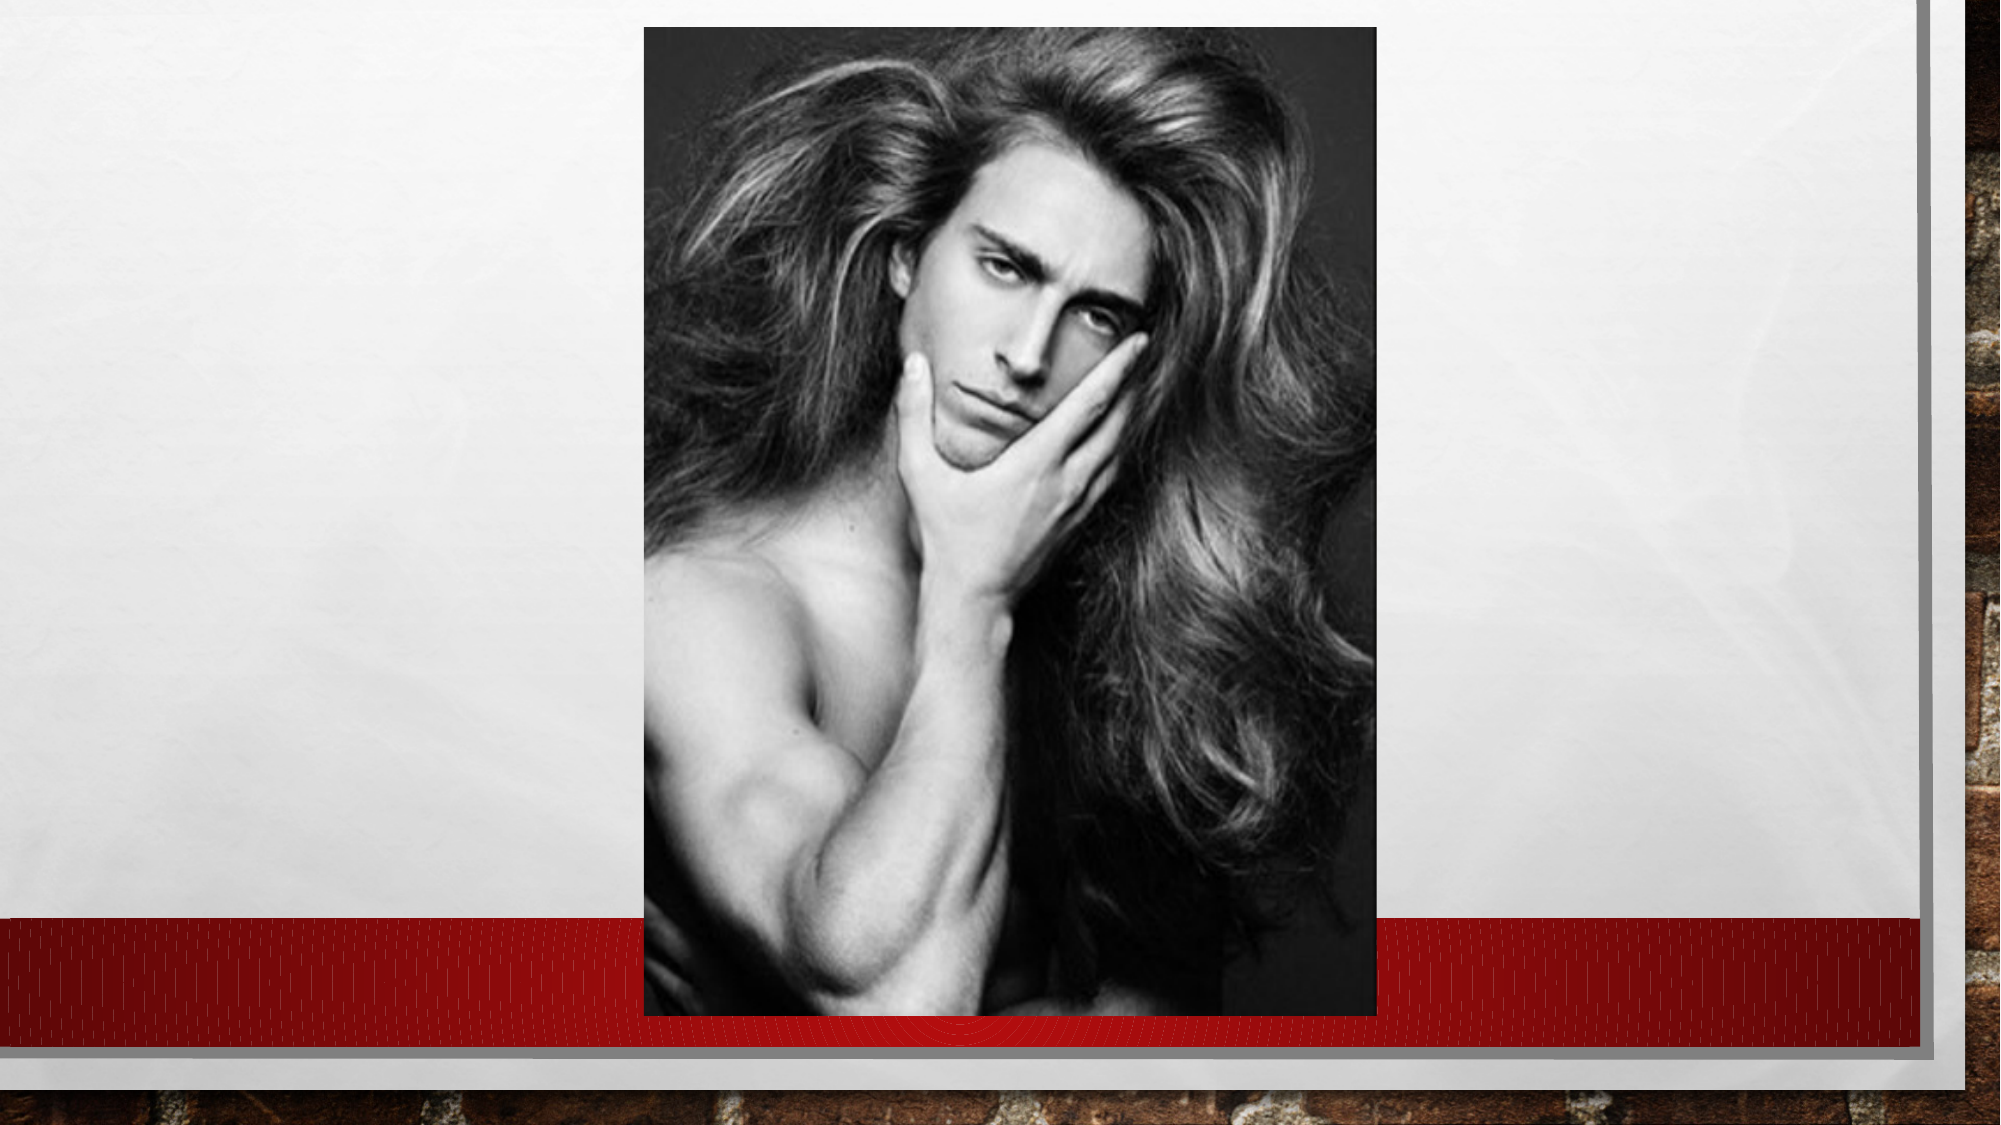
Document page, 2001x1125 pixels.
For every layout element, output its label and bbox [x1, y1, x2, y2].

picture [0, 0, 2000, 1125]
list [643, 27, 1377, 1016]
